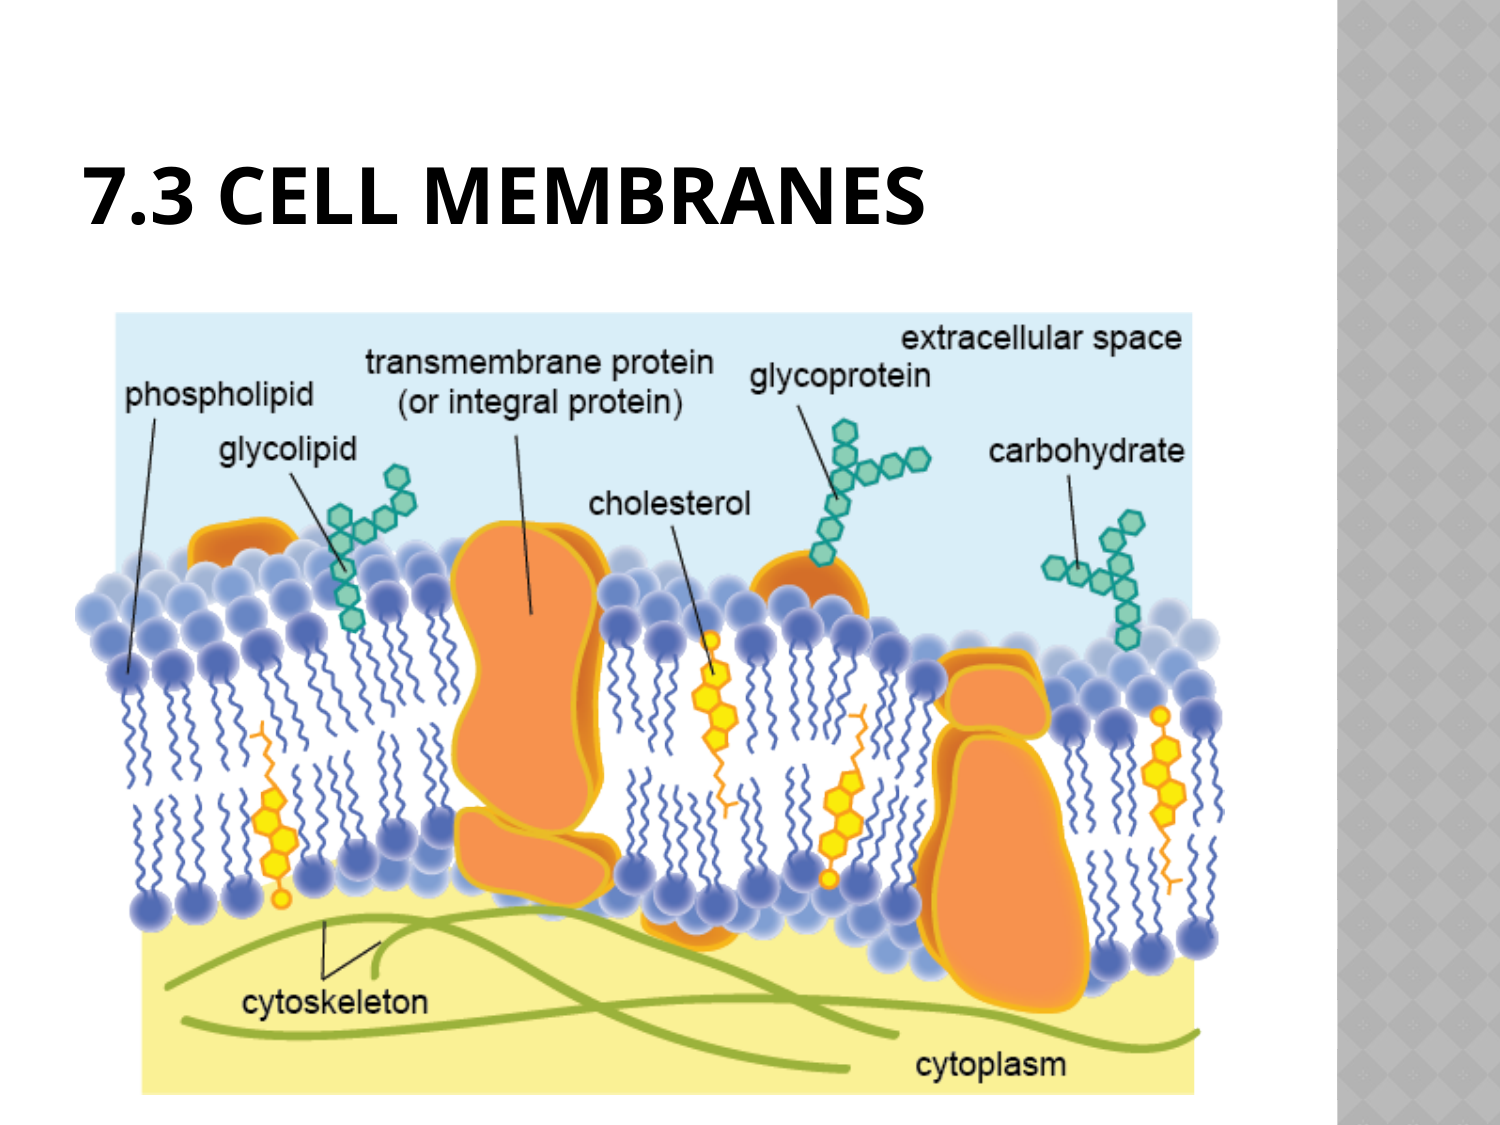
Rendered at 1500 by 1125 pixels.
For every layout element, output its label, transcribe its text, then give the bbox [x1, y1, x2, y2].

picture [74, 312, 1226, 1095]
title 7.3 Cell Membranes [75, 52, 1263, 240]
